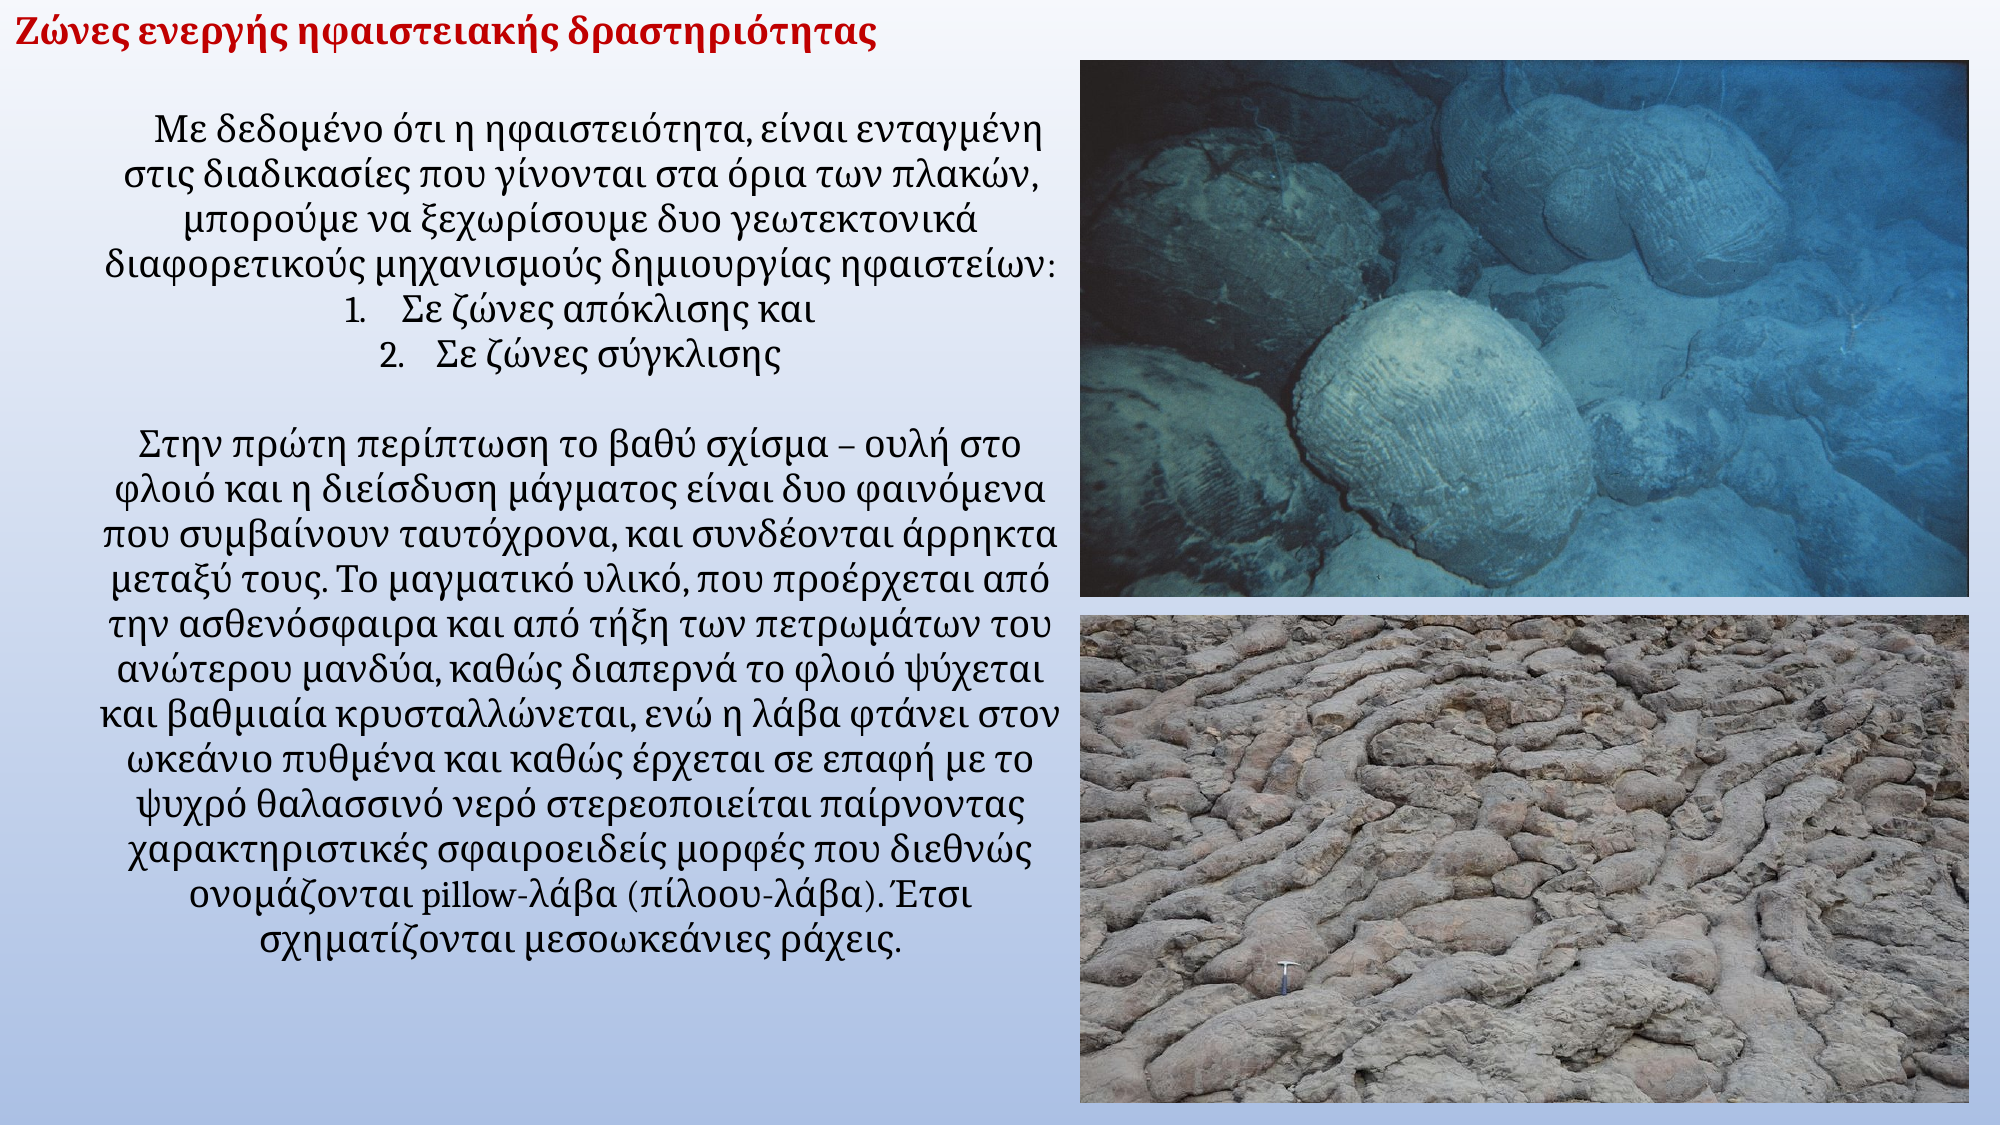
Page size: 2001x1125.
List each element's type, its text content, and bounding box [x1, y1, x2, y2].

text_box Με δεδομένο ότι η ηφαιστειότητα, είναι ενταγμένη στις διαδικασίες που γίνονται στα όρια των πλακών, μπορούμε να ξεχωρίσουμε δυο γεωτεκτονικά διαφορετικούς μηχανισμούς δημιουργίας ηφαιστείων: Σε ζώνες απόκλισης και Σε ζώνες σύγκλισης Στην πρώτη περίπτωση το βαθύ σχίσμα – ουλή στο φλοιό και η διείσδυση μάγματος είναι δυο φαινόμενα που συμβαίνουν ταυτόχρονα, και συνδέονται άρρηκτα μεταξύ τους. Το μαγματικό υλικό, που προέρχεται από την ασθενόσφαιρα και από τήξη των πετρωμάτων του ανώτερου μανδύα, καθώς διαπερνά το φλοιό ψύχεται και βαθμιαία κρυσταλλώνεται, ενώ η λάβα φτάνει στον ωκεάνιο πυθμένα και καθώς έρχεται σε επαφή με το ψυχρό θαλασσινό νερό στερεοποιείται παίρνοντας χαρακτηριστικές σφαιροειδείς μορφές που διεθνώς ονομάζονται pillow-λάβα (πίλοου-λάβα). Έτσι σχηματίζονται μεσοωκεάνιες ράχεις. [80, 97, 1081, 968]
picture [1080, 615, 1969, 1103]
text_box Ζώνες ενεργής ηφαιστειακής δραστηριότητας [0, 0, 1000, 60]
picture [1080, 60, 1969, 597]
